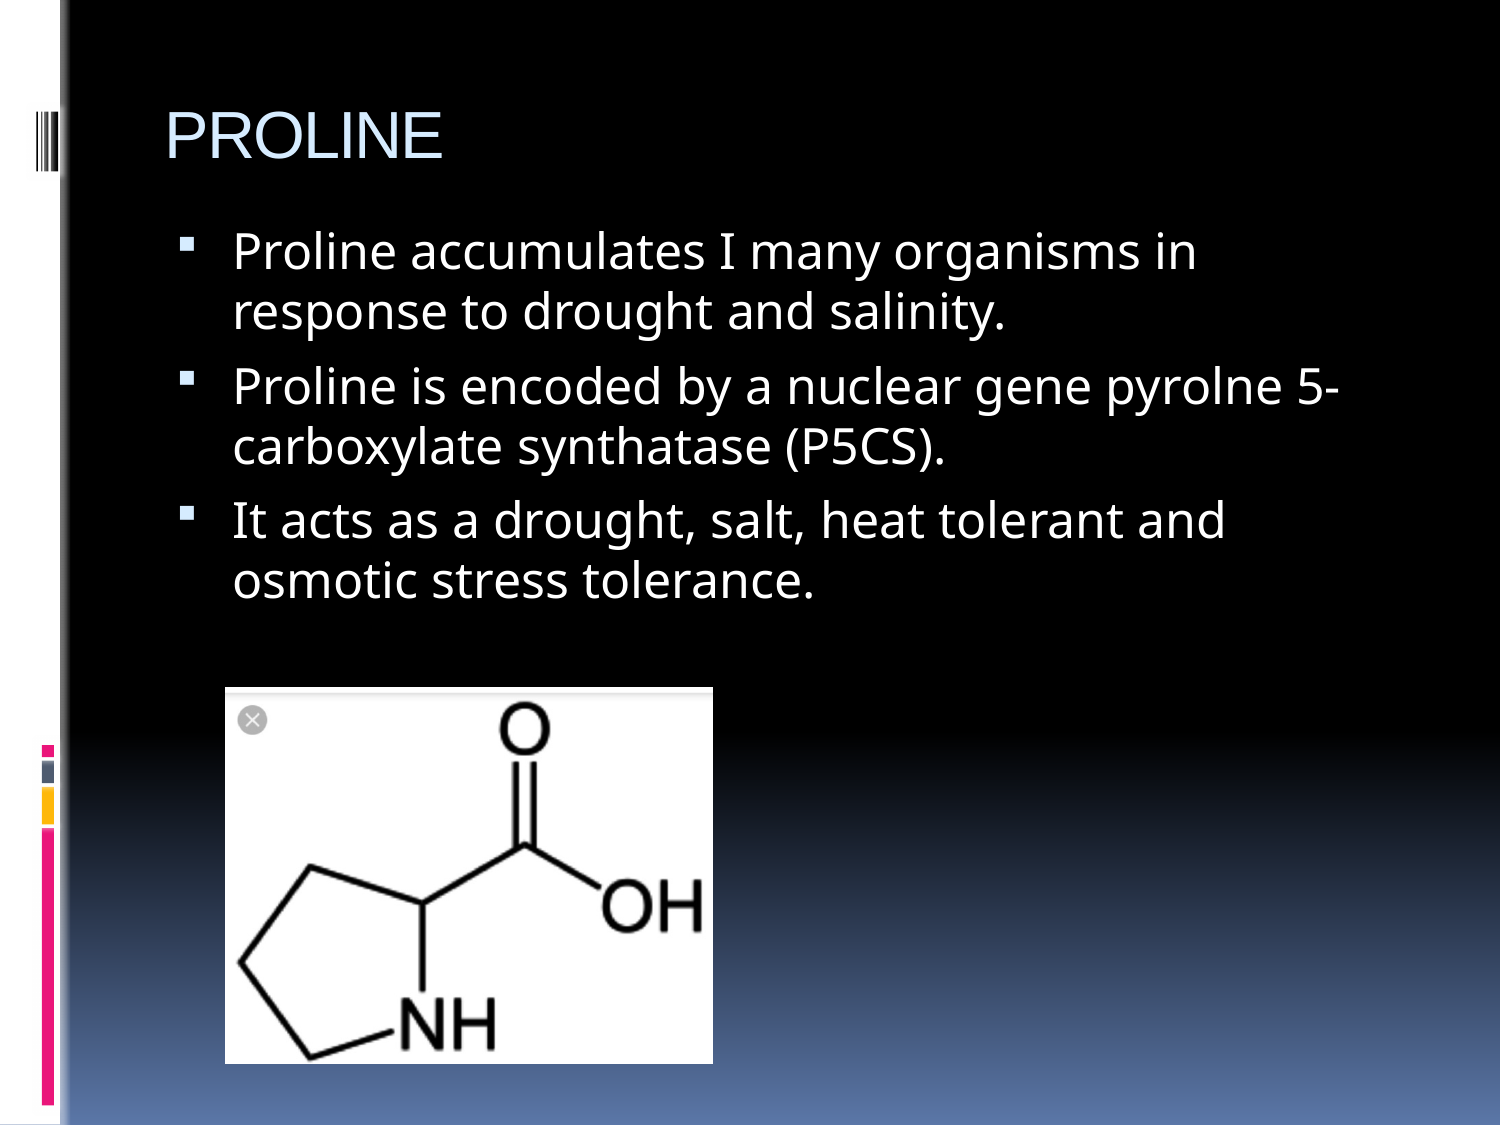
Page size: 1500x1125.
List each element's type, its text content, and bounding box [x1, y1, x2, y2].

picture [224, 687, 713, 1065]
title PROLINE [150, 83, 1425, 212]
list Proline accumulates I many organisms in response to drought and salinity. Proline is encoded by a nuclear gene pyrolne 5- carboxylate synthatase (P5CS). It acts as a drought, salt, heat tolerant and osmotic stress tolerance. [150, 212, 1425, 1043]
